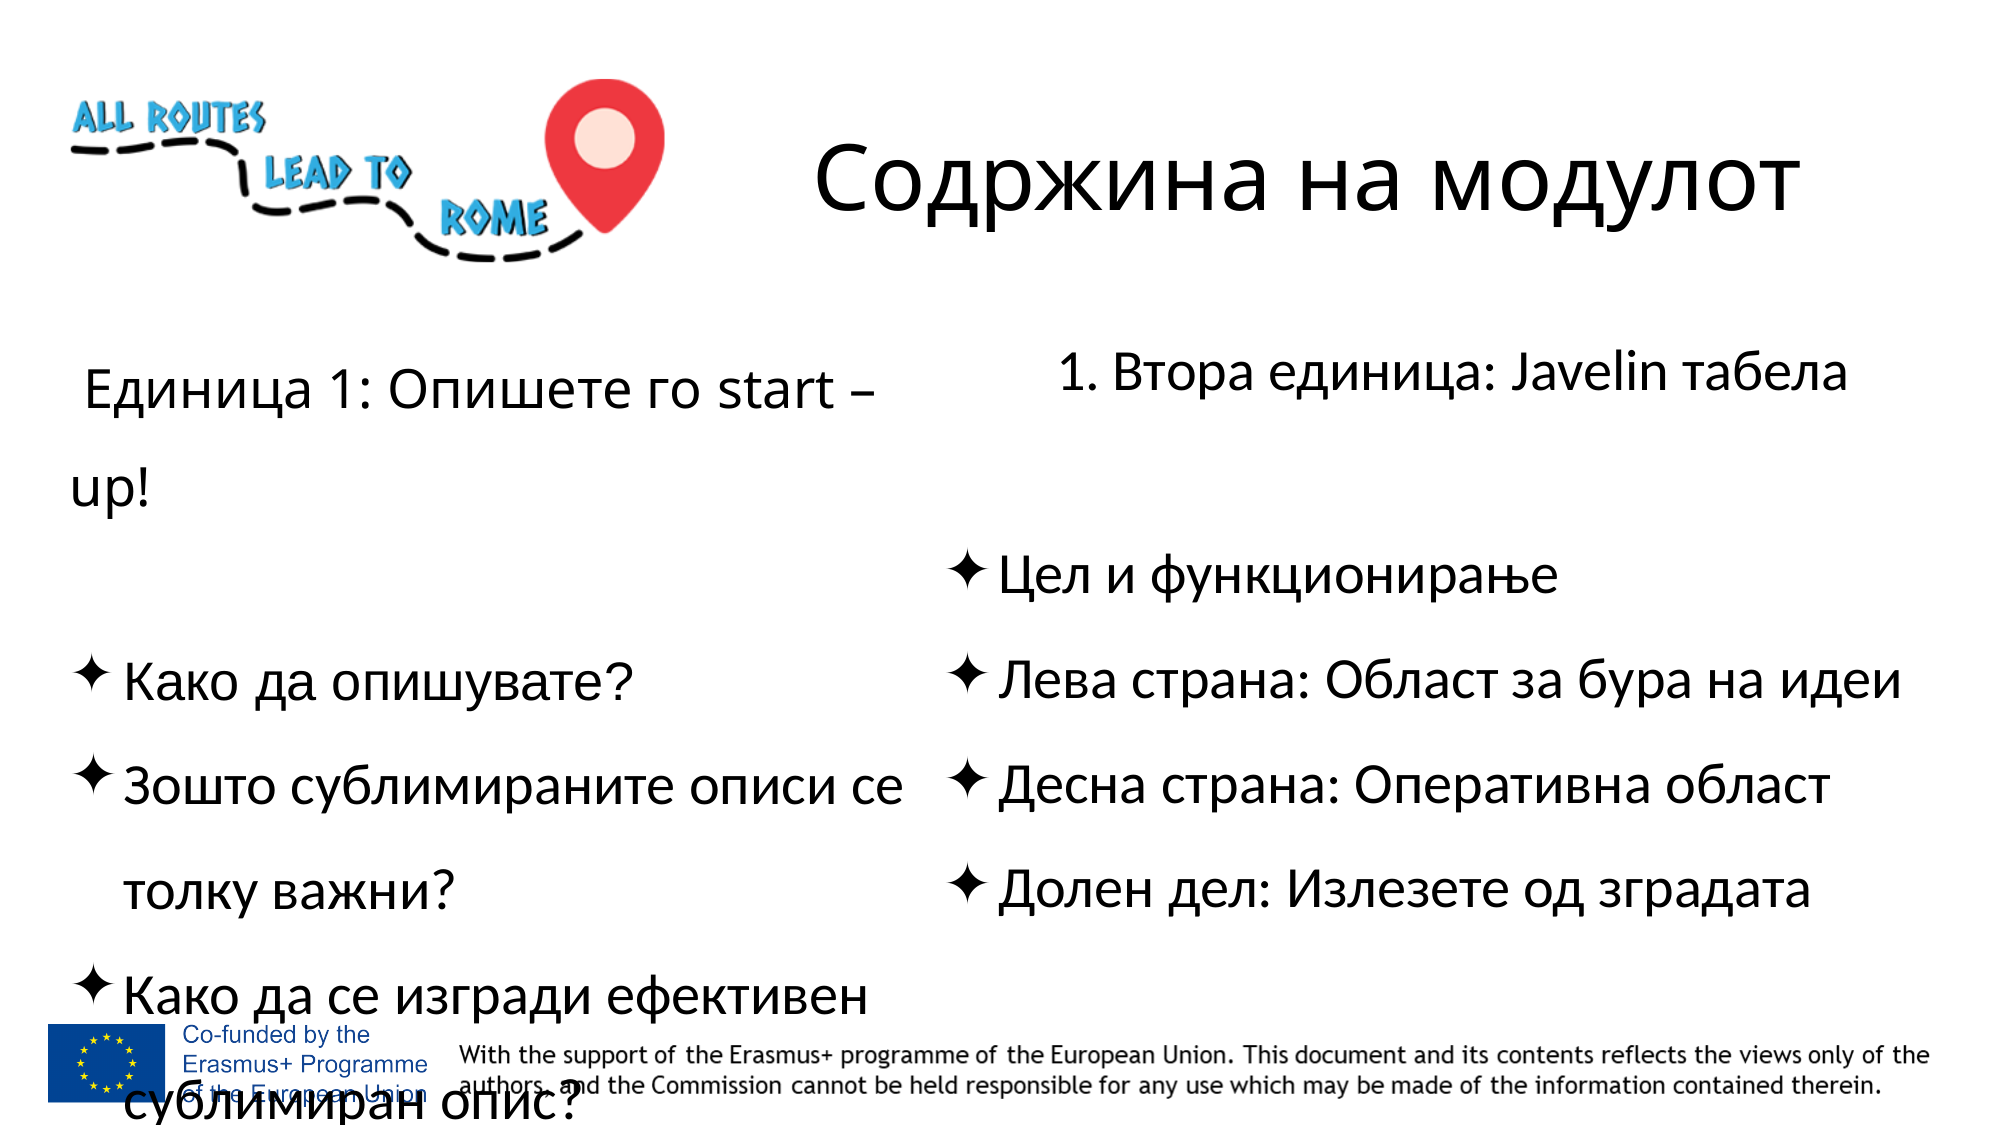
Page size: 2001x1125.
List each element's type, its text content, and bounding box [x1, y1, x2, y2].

picture [47, 1023, 427, 1107]
text_box Единица 1: Опишете го start – up! Како да опишувате? Зошто сублимираните описи се толку важни? Како да се изгради ефективен сублимиран опис? [62, 314, 936, 1032]
picture [47, 71, 689, 273]
text_box Втора единица: Javelin табела Цел и функционирање Лева страна: Област за бура на идеи Десна страна: Оперативна област Долен дел: Излезете од зградата [936, 314, 1970, 1032]
picture [443, 1031, 1953, 1116]
text_box Содржина на модулот [805, 111, 1811, 236]
